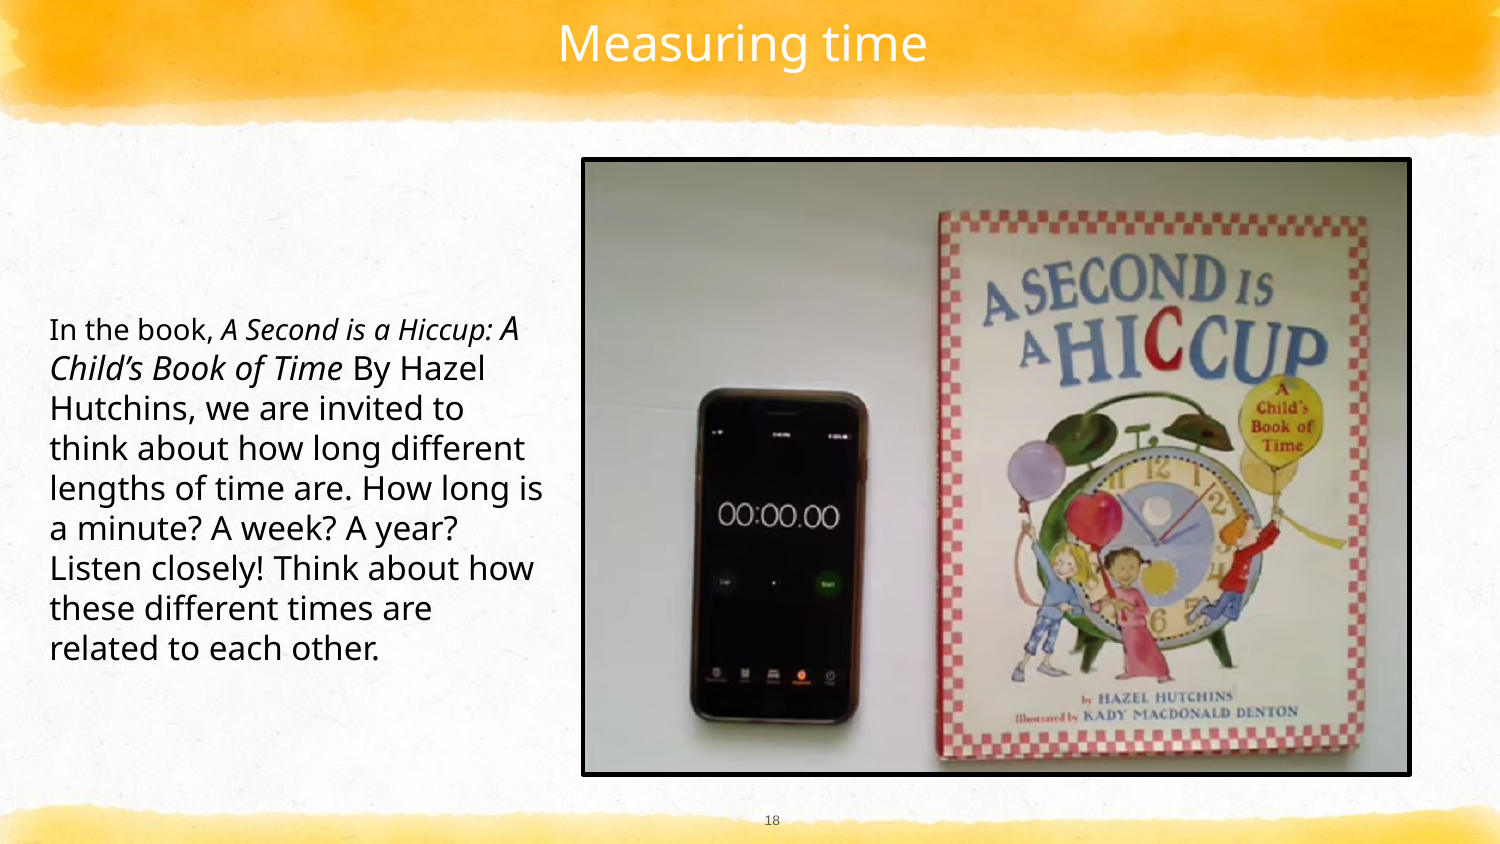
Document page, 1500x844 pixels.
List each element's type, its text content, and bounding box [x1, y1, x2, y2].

title Measuring time [75, 0, 1425, 137]
picture [0, 0, 1500, 844]
text_box In the book, A Second is a Hiccup: A Child’s Book of Time By Hazel Hutchins, we are invited to think about how long different lengths of time are. How long is a minute? A week? A year? Listen closely! Think about how these different times are related to each other. [34, 292, 567, 682]
slide_number 18 [705, 797, 795, 844]
